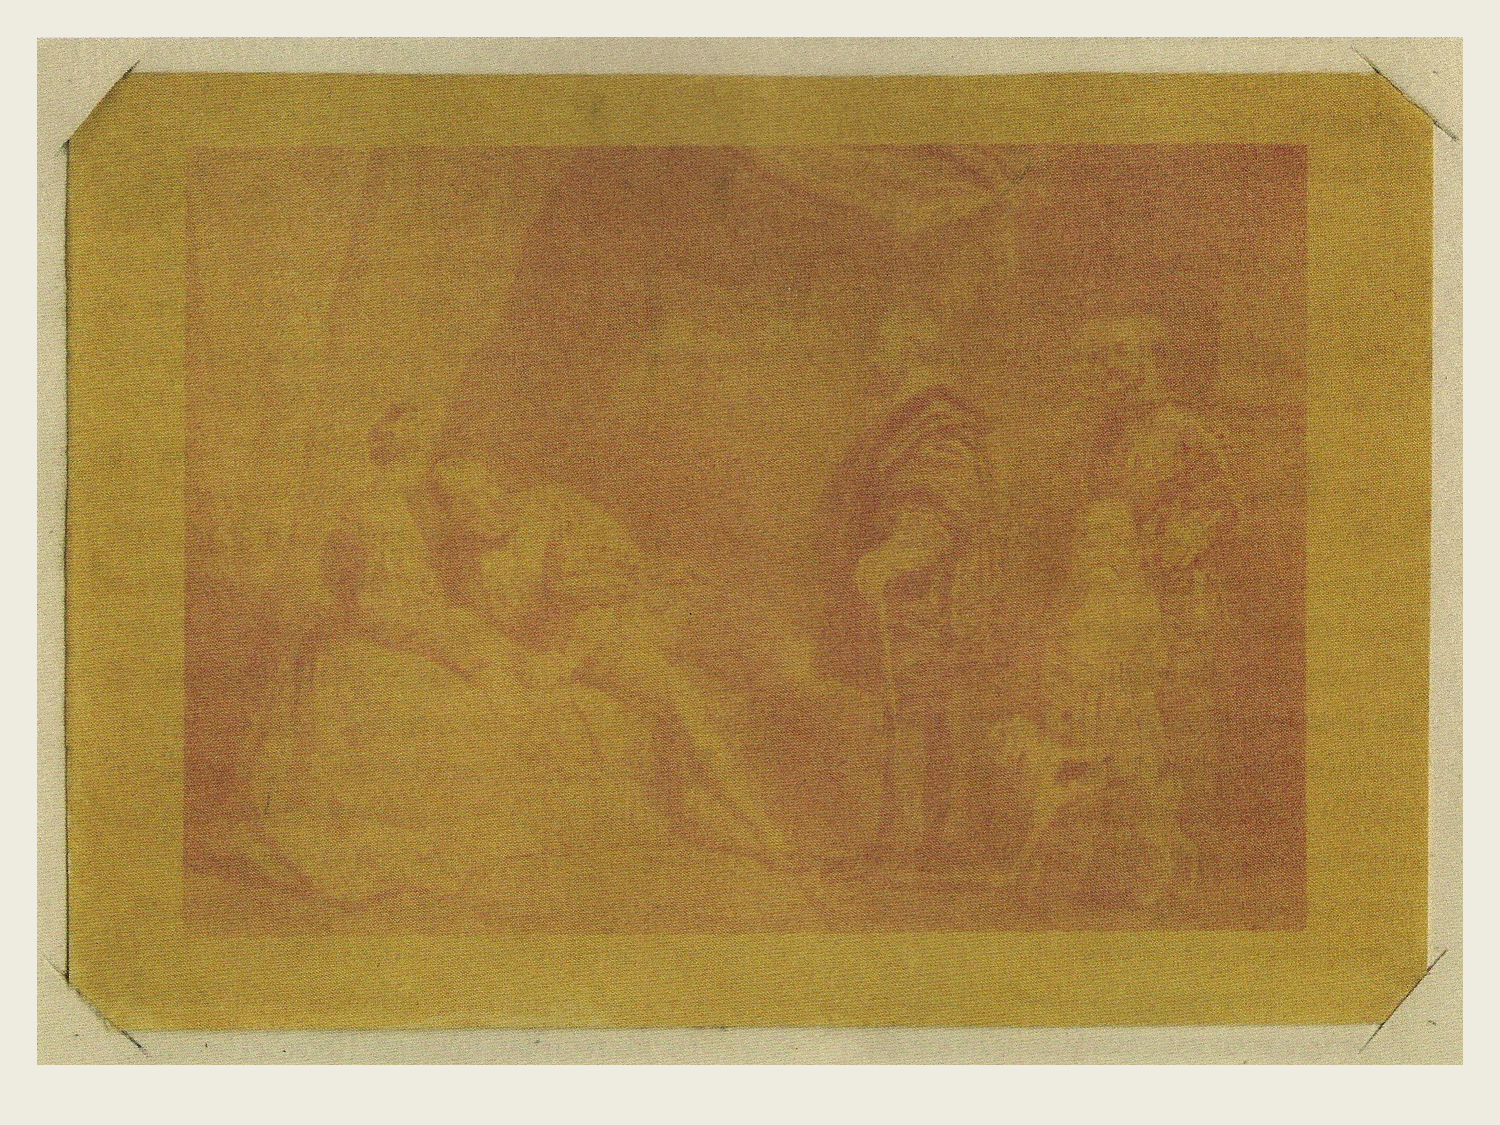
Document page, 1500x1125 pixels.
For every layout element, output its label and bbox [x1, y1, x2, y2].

picture [36, 37, 1463, 1066]
